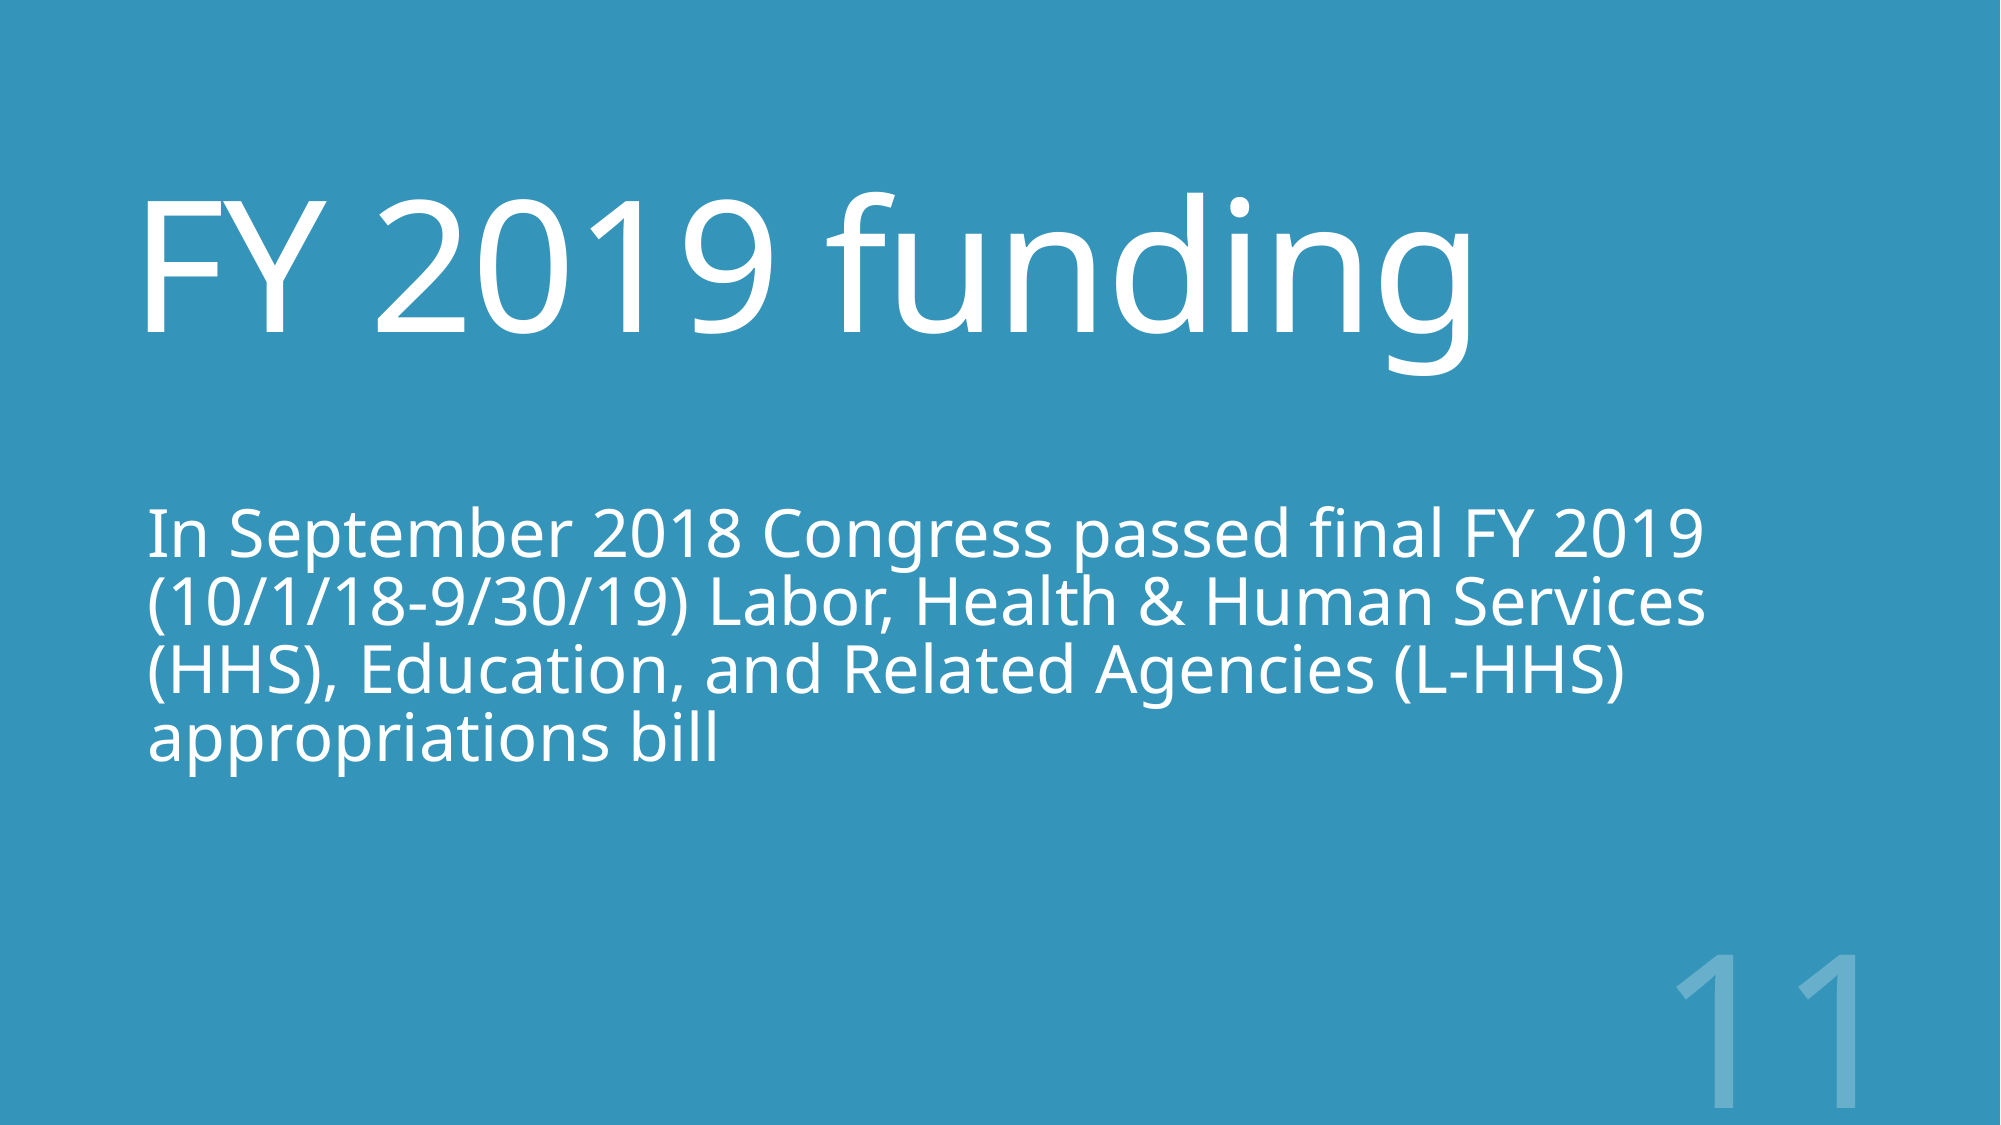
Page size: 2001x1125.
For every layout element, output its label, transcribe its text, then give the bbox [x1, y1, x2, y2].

subtitle In September 2018 Congress passed final FY 2019 (10/1/18-9/30/19) Labor, Health & Human Services (HHS), Education, and Related Agencies (L-HHS) appropriations bill [132, 495, 1899, 978]
title FY 2019 funding [115, 183, 1885, 376]
slide_number 11 [1437, 963, 1918, 1125]
